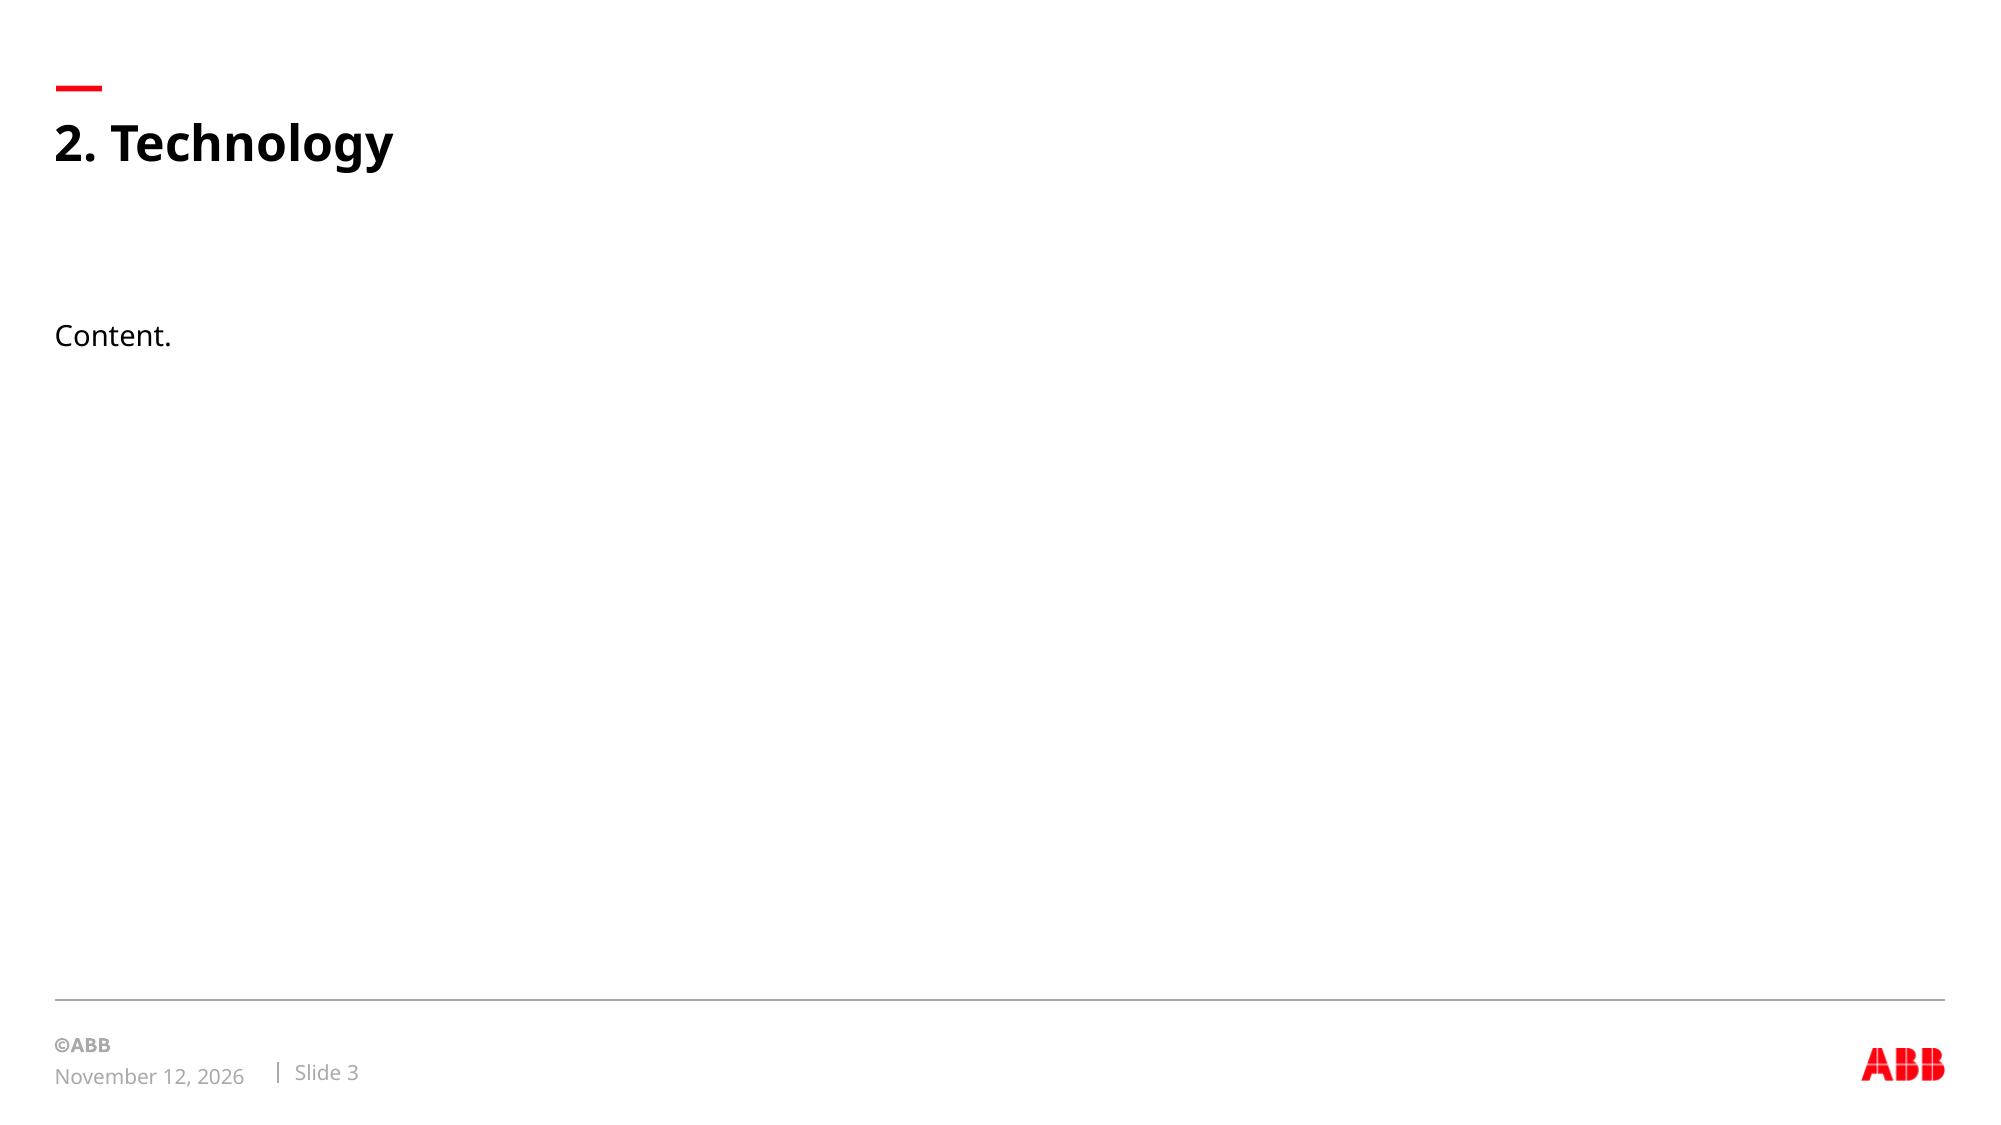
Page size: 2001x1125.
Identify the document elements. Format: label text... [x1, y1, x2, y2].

title 2. Technology [54, 111, 1945, 177]
list Content. [54, 316, 1945, 970]
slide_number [54, 1064, 295, 1091]
picture [1861, 1048, 1945, 1081]
slide_number Slide 3 [294, 1064, 406, 1084]
